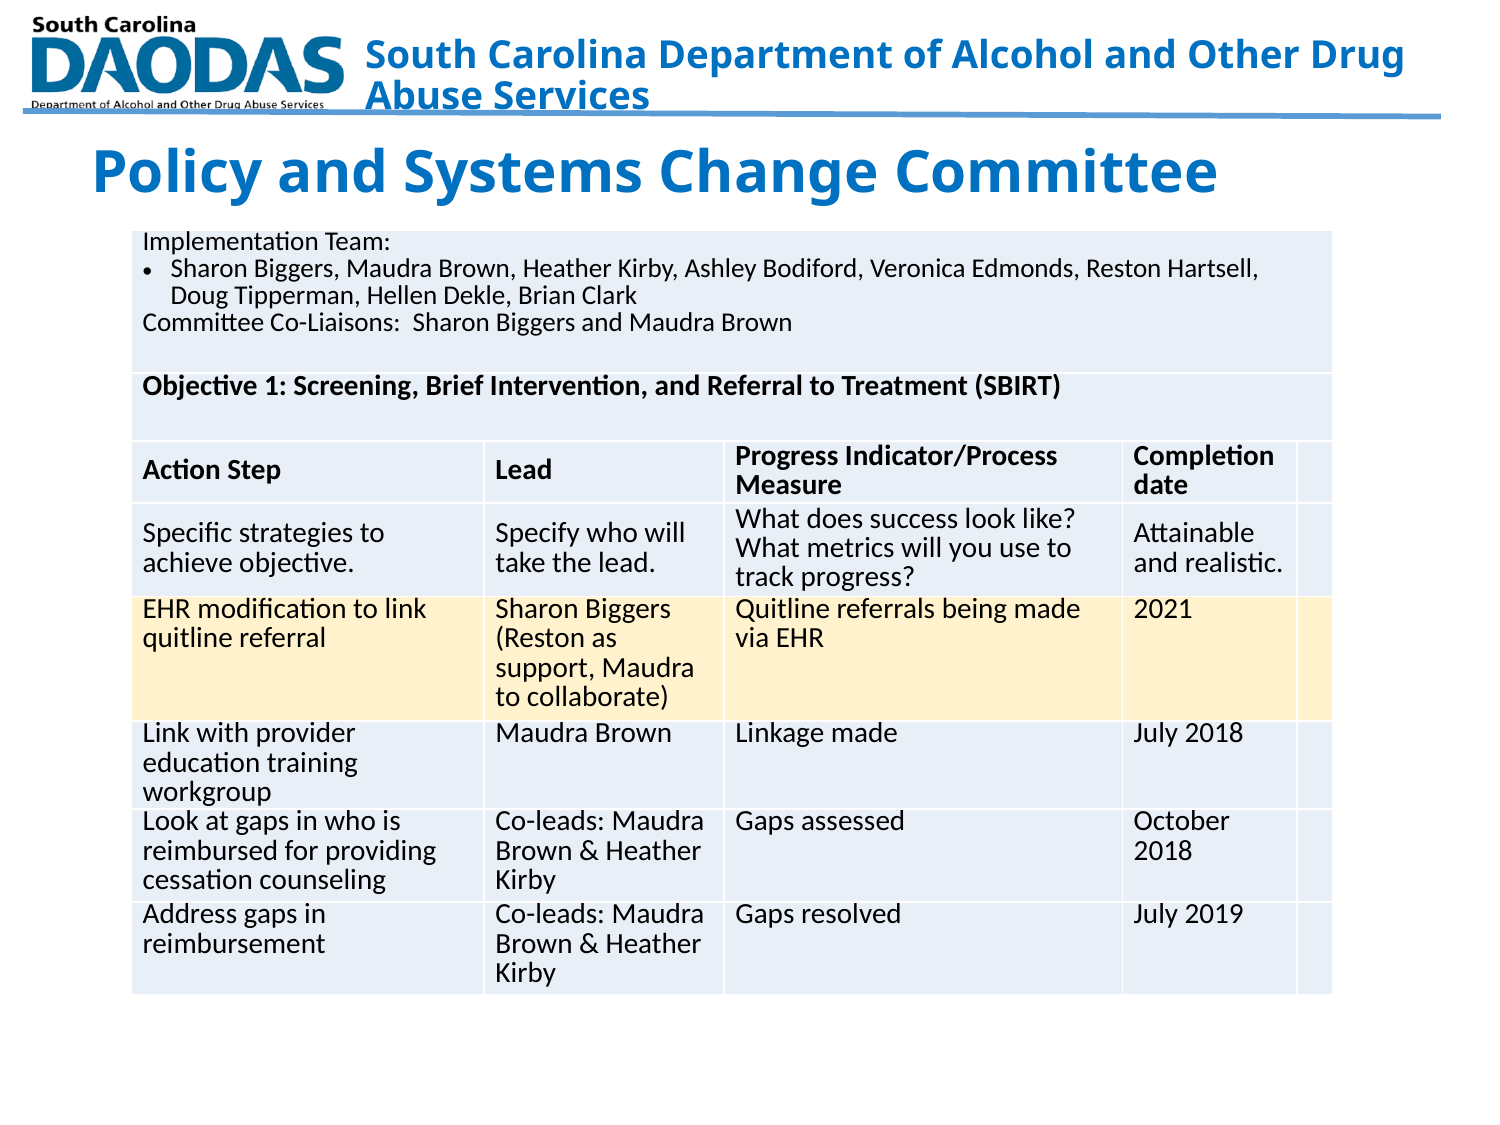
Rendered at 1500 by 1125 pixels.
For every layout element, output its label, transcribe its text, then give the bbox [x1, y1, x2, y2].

text_box South Carolina Department of Alcohol and Other Drug Abuse Services [353, 117, 1436, 124]
table_cell Progress Indicator/Process Measure [725, 442, 1122, 502]
table_cell Co-leads: Maudra Brown & Heather Kirby [485, 903, 723, 994]
table_cell Specify who will take the lead. [485, 504, 723, 596]
table_cell What does success look like? What metrics will you use to track progress? [725, 504, 1122, 596]
table_cell [1298, 504, 1332, 596]
table_cell Objective 1: Screening, Brief Intervention, and Referral to Treatment (SBIRT) [132, 374, 1332, 440]
table_cell Sharon Biggers (Reston as support, Maudra to collaborate) [485, 597, 723, 720]
table_cell Completion date [1123, 442, 1296, 502]
table_cell Maudra Brown [485, 722, 723, 808]
table_cell [1298, 442, 1332, 502]
table_cell Linkage made [725, 722, 1122, 808]
table_cell Attainable and realistic. [1123, 504, 1296, 596]
table_header Implementation Team: Sharon Biggers, Maudra Brown, Heather Kirby, Ashley Bodiford, Veronica Edmonds, Reston Hartsell, Doug Tipperman, Hellen Dekle, Brian Clark Committee Co-Liaisons: Sharon Biggers and Maudra Brown [132, 231, 1332, 372]
table_cell Lead [485, 442, 723, 502]
table_cell Gaps assessed [725, 810, 1122, 901]
table_cell July 2018 [1123, 722, 1296, 808]
title Policy and Systems Change Committee [76, 155, 1336, 192]
table_cell October 2018 [1123, 810, 1296, 901]
table_cell Co-leads: Maudra Brown & Heather Kirby [485, 810, 723, 901]
table_cell Link with provider education training workgroup [132, 722, 483, 808]
table_cell Specific strategies to achieve objective. [132, 504, 483, 596]
table_cell July 2019 [1123, 903, 1296, 994]
table_cell 2021 [1123, 597, 1296, 720]
table_cell Look at gaps in who is reimbursed for providing cessation counseling [132, 810, 483, 901]
text_box South Carolina Department of Alcohol and Other Drug Abuse Services [353, 28, 1436, 110]
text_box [22, 110, 1441, 117]
table_cell Action Step [132, 442, 483, 502]
picture [31, 15, 344, 110]
table_cell EHR modification to link quitline referral [132, 597, 483, 720]
table_cell Gaps resolved [725, 903, 1122, 994]
table_cell Quitline referrals being made via EHR [725, 597, 1122, 720]
table_cell Address gaps in reimbursement [132, 903, 483, 994]
table_cell [1298, 810, 1332, 901]
table_cell [1298, 722, 1332, 808]
table_cell [1298, 903, 1332, 994]
table_cell [1298, 597, 1332, 720]
